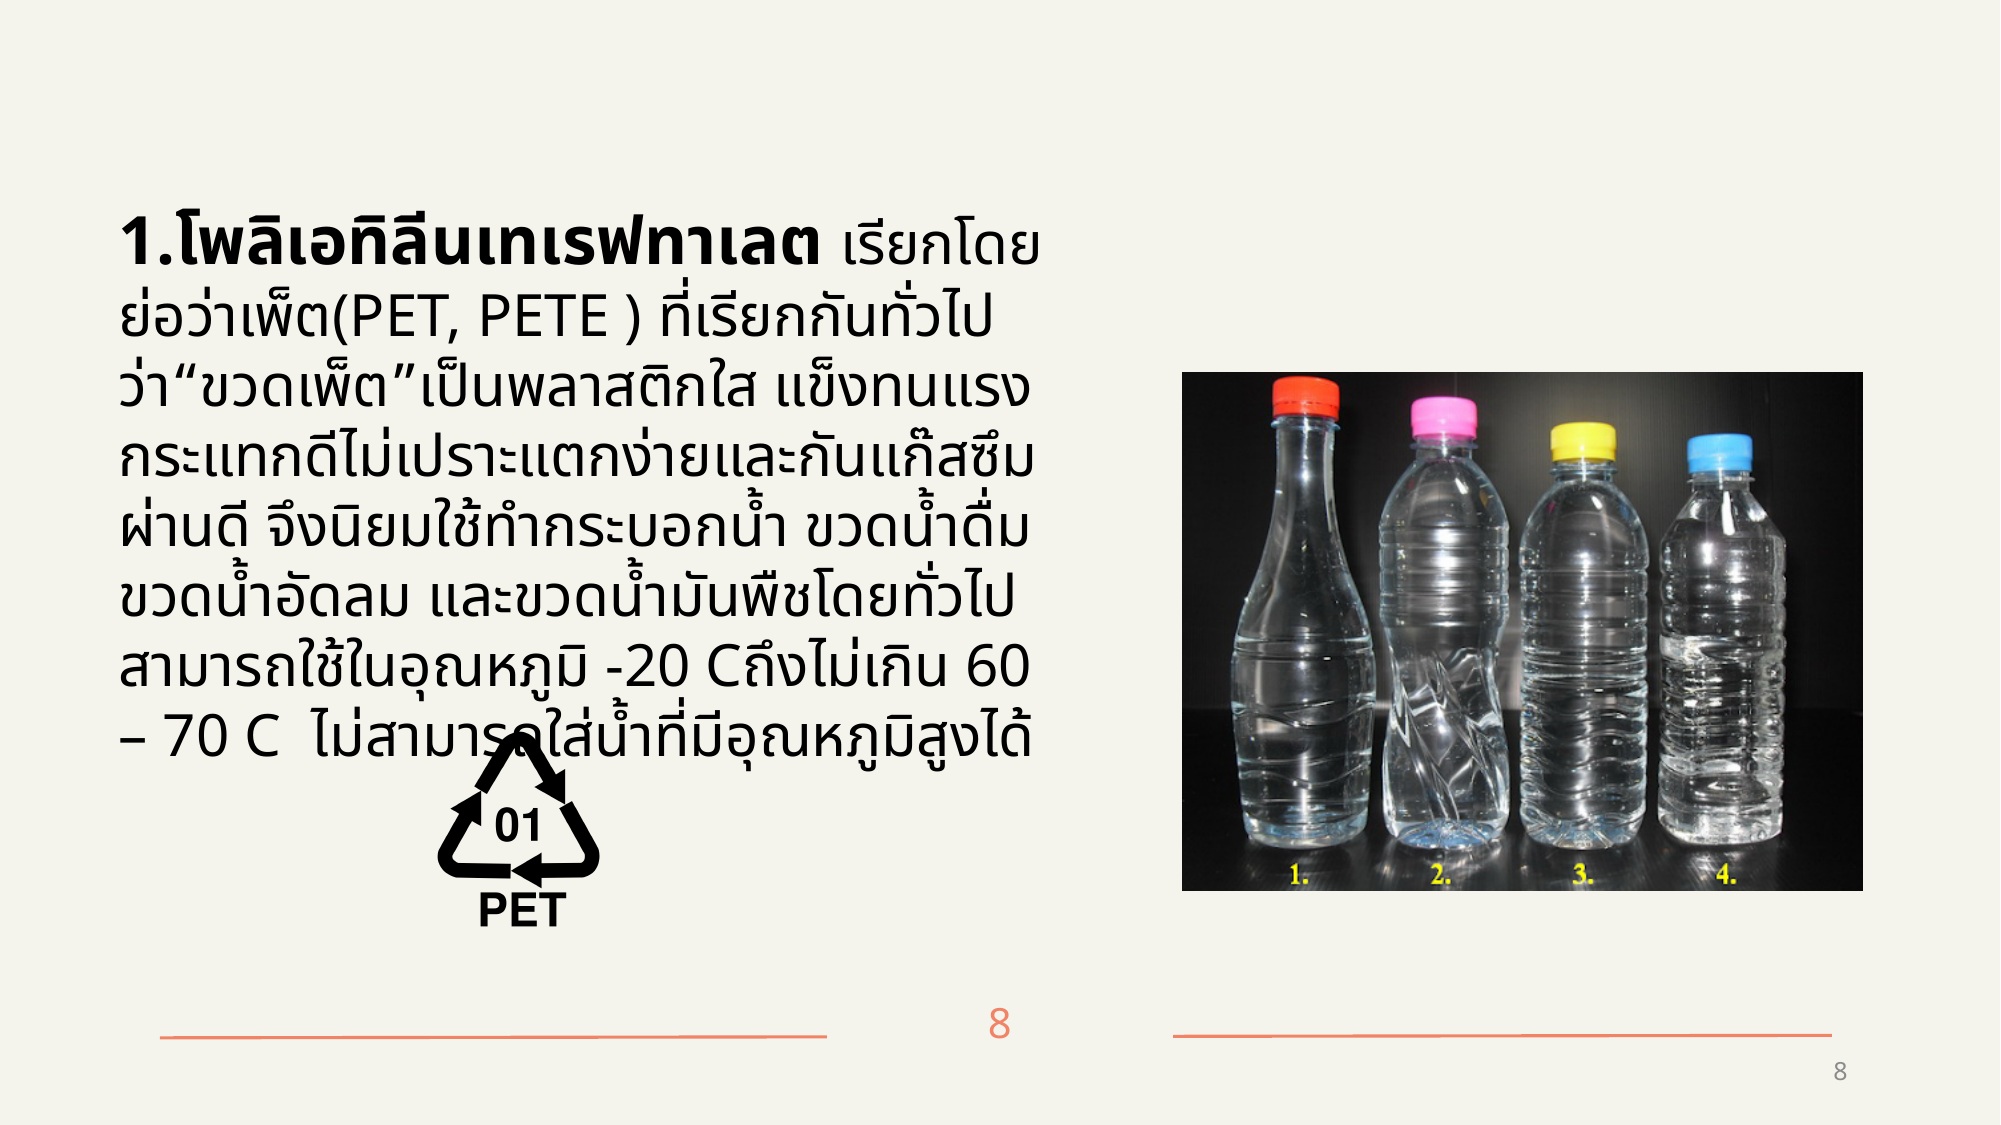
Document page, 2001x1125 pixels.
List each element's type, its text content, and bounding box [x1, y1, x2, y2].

text_box 1.โพลิเอทิลีนเทเรฟทาเลต เรียกโดยย่อว่าเพ็ต(PET, PETE ) ที่เรียกกันทั่วไปว่า“ขวดเพ็ต”เป็นพลาสติกใส แข็งทนแรงกระแทกดีไม่เปราะแตกง่ายและกันแก๊สซึมผ่านดี จึงนิยมใช้ทำกระบอกน้ำ ขวดน้ำดื่ม ขวดน้ำอัดลม และขวดน้ำมันพืชโดยทั่วไปสามารถใช้ในอุณหภูมิ -20 Cถึงไม่เกิน 60 – 70 C ไม่สามารถใส่น้ำที่มีอุณหภูมิสูงได้ [103, 191, 1069, 776]
picture [414, 724, 624, 934]
picture [1182, 372, 1863, 891]
slide_number 8 [1412, 1042, 1863, 1103]
